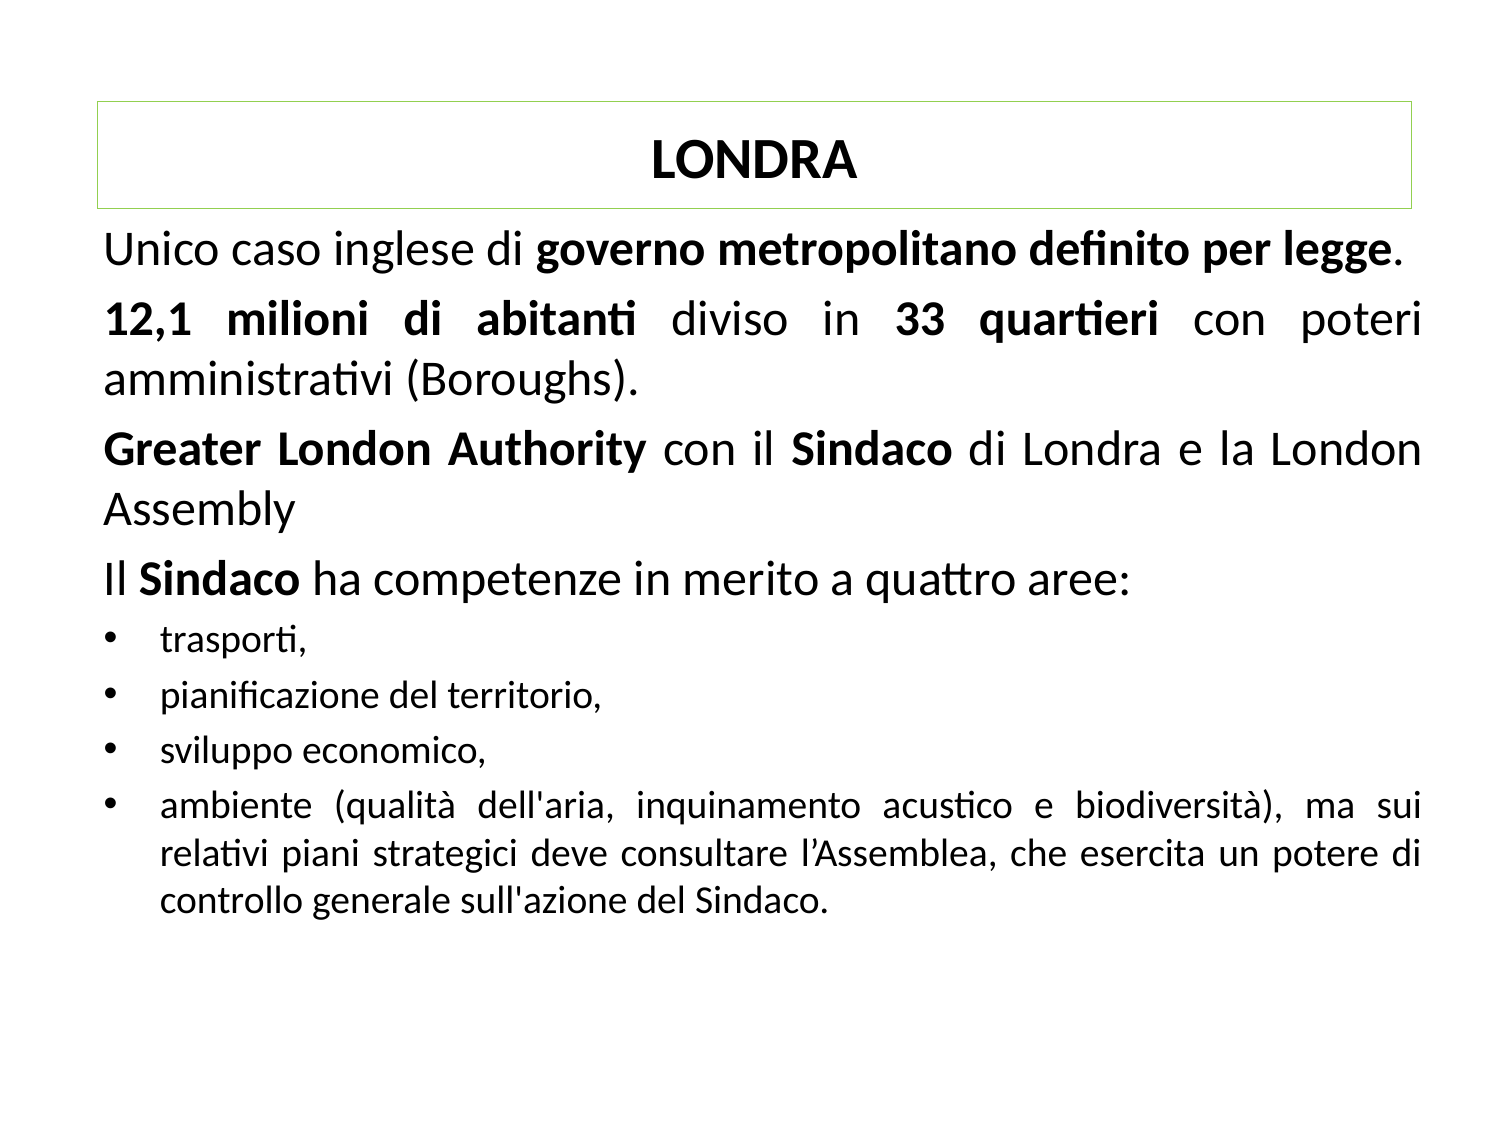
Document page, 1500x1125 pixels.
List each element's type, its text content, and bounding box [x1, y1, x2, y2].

title LONDRA [97, 101, 1412, 208]
list Unico caso inglese di governo metropolitano definito per legge. 12,1 milioni di abitanti diviso in 33 quartieri con poteri amministrativi (Boroughs). Greater London Authority con il Sindaco di Londra e la London Assembly Il Sindaco ha competenze in merito a quattro aree: trasporti, pianificazione del territorio, sviluppo economico, ambiente (qualità dell'aria, inquinamento acustico e biodiversità), ma sui relativi piani strategici deve consultare l’Assemblea, che esercita un potere di controllo generale sull'azione del Sindaco. [88, 208, 1439, 951]
